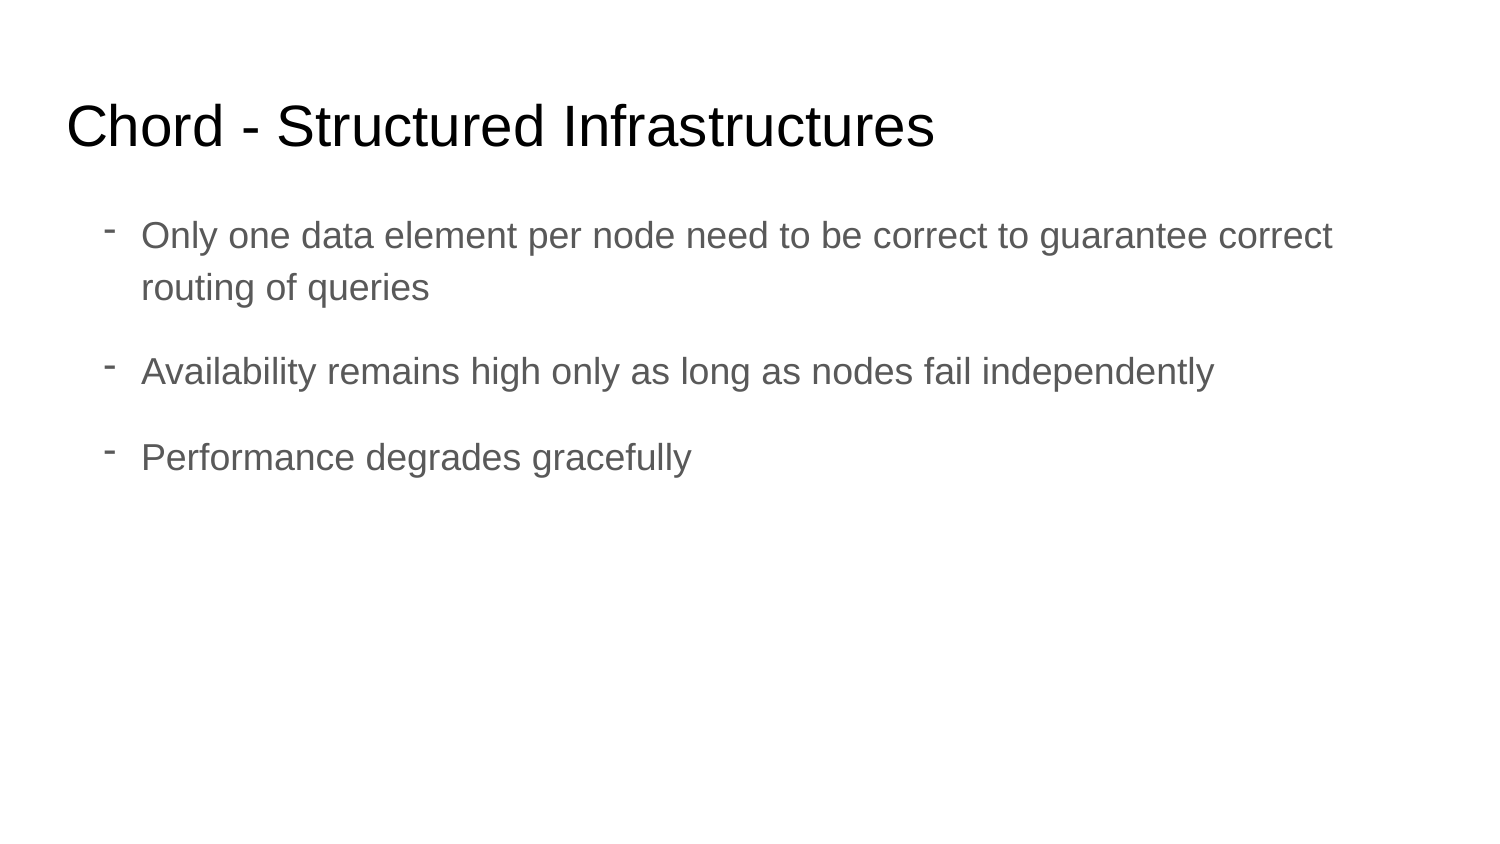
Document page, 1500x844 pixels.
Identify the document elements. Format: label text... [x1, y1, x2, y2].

title Chord - Structured Infrastructures [51, 72, 1449, 167]
list Only one data element per node need to be correct to guarantee correct routing of queries Availability remains high only as long as nodes fail independently Performance degrades gracefully [51, 189, 1449, 750]
